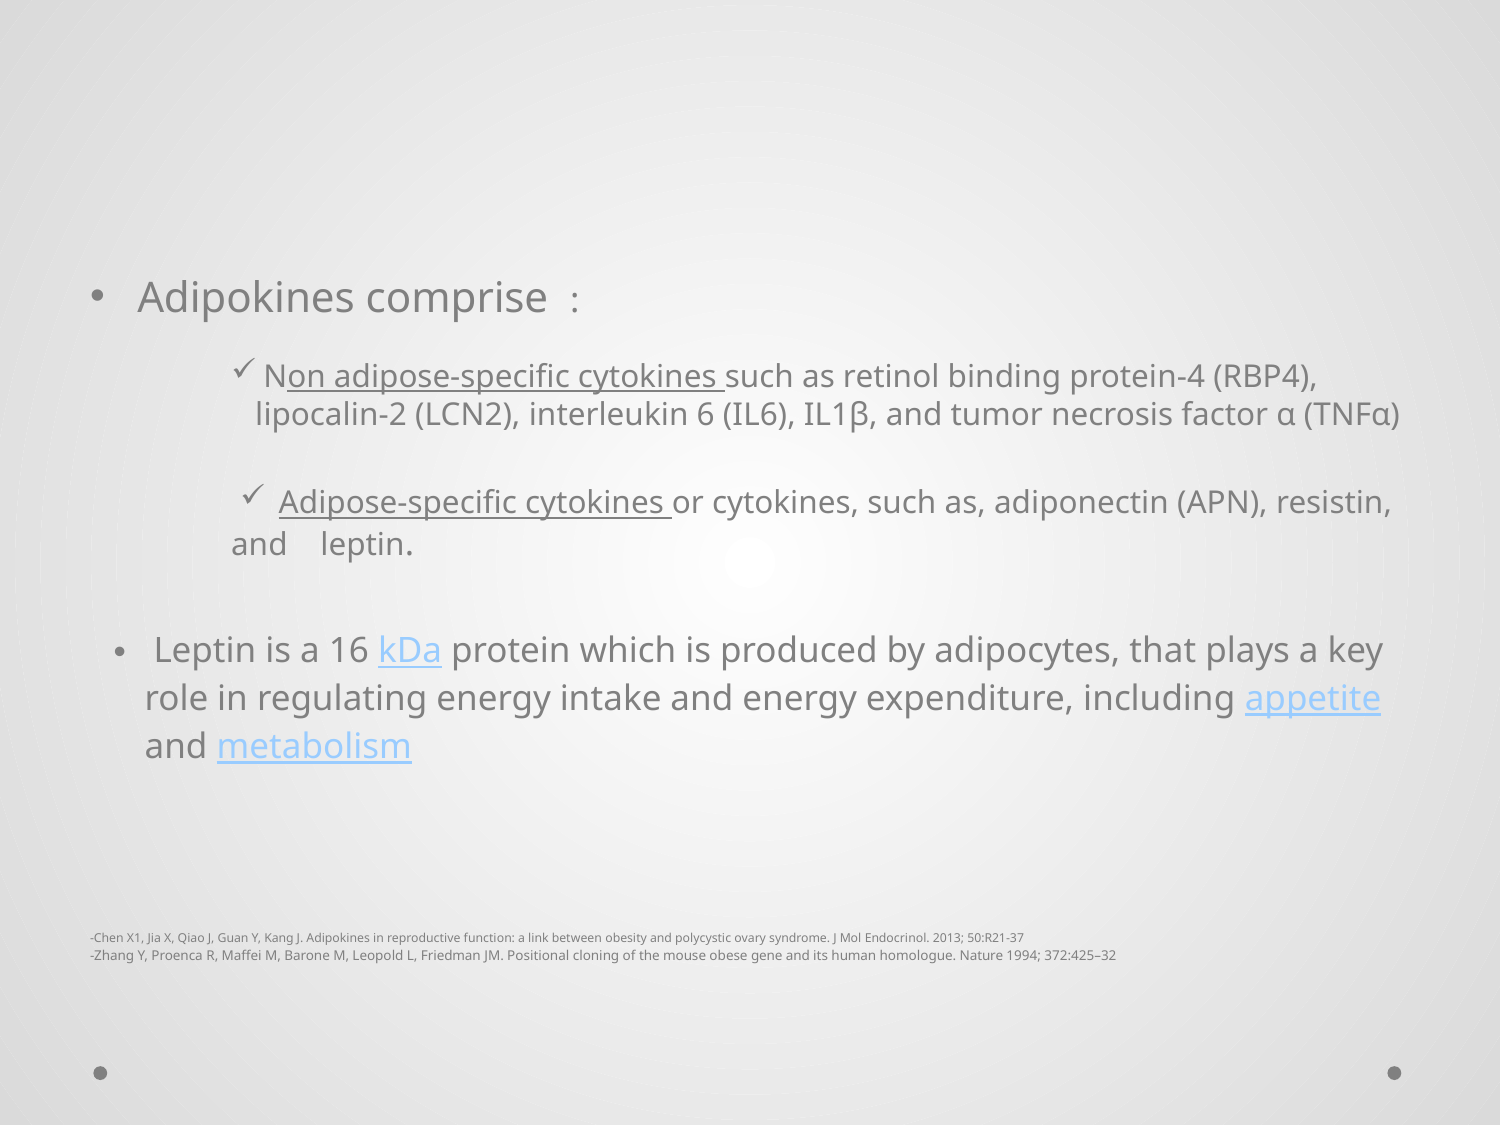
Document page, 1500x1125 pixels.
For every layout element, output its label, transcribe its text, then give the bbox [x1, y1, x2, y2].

list Adipokines comprise : Non adipose-specific cytokines such as retinol binding protein-4 (RBP4), lipocalin-2 (LCN2), interleukin 6 (IL6), IL1β, and tumor necrosis factor α (TNFα) Adipose-specific cytokines or cytokines, such as, adiponectin (APN), resistin, and leptin. Leptin is a 16 kDa protein which is produced by adipocytes, that plays a key role in regulating energy intake and energy expenditure, including appetite and metabolism -Chen X1, Jia X, Qiao J, Guan Y, Kang J. Adipokines in reproductive function: a link between obesity and polycystic ovary syndrome. J Mol Endocrinol. 2013; 50:R21-37 -Zhang Y, Proenca R, Maffei M, Barone M, Leopold L, Friedman JM. Positional cloning of the mouse obese gene and its human homologue. Nature 1994; 372:425–32 [75, 262, 1425, 1005]
